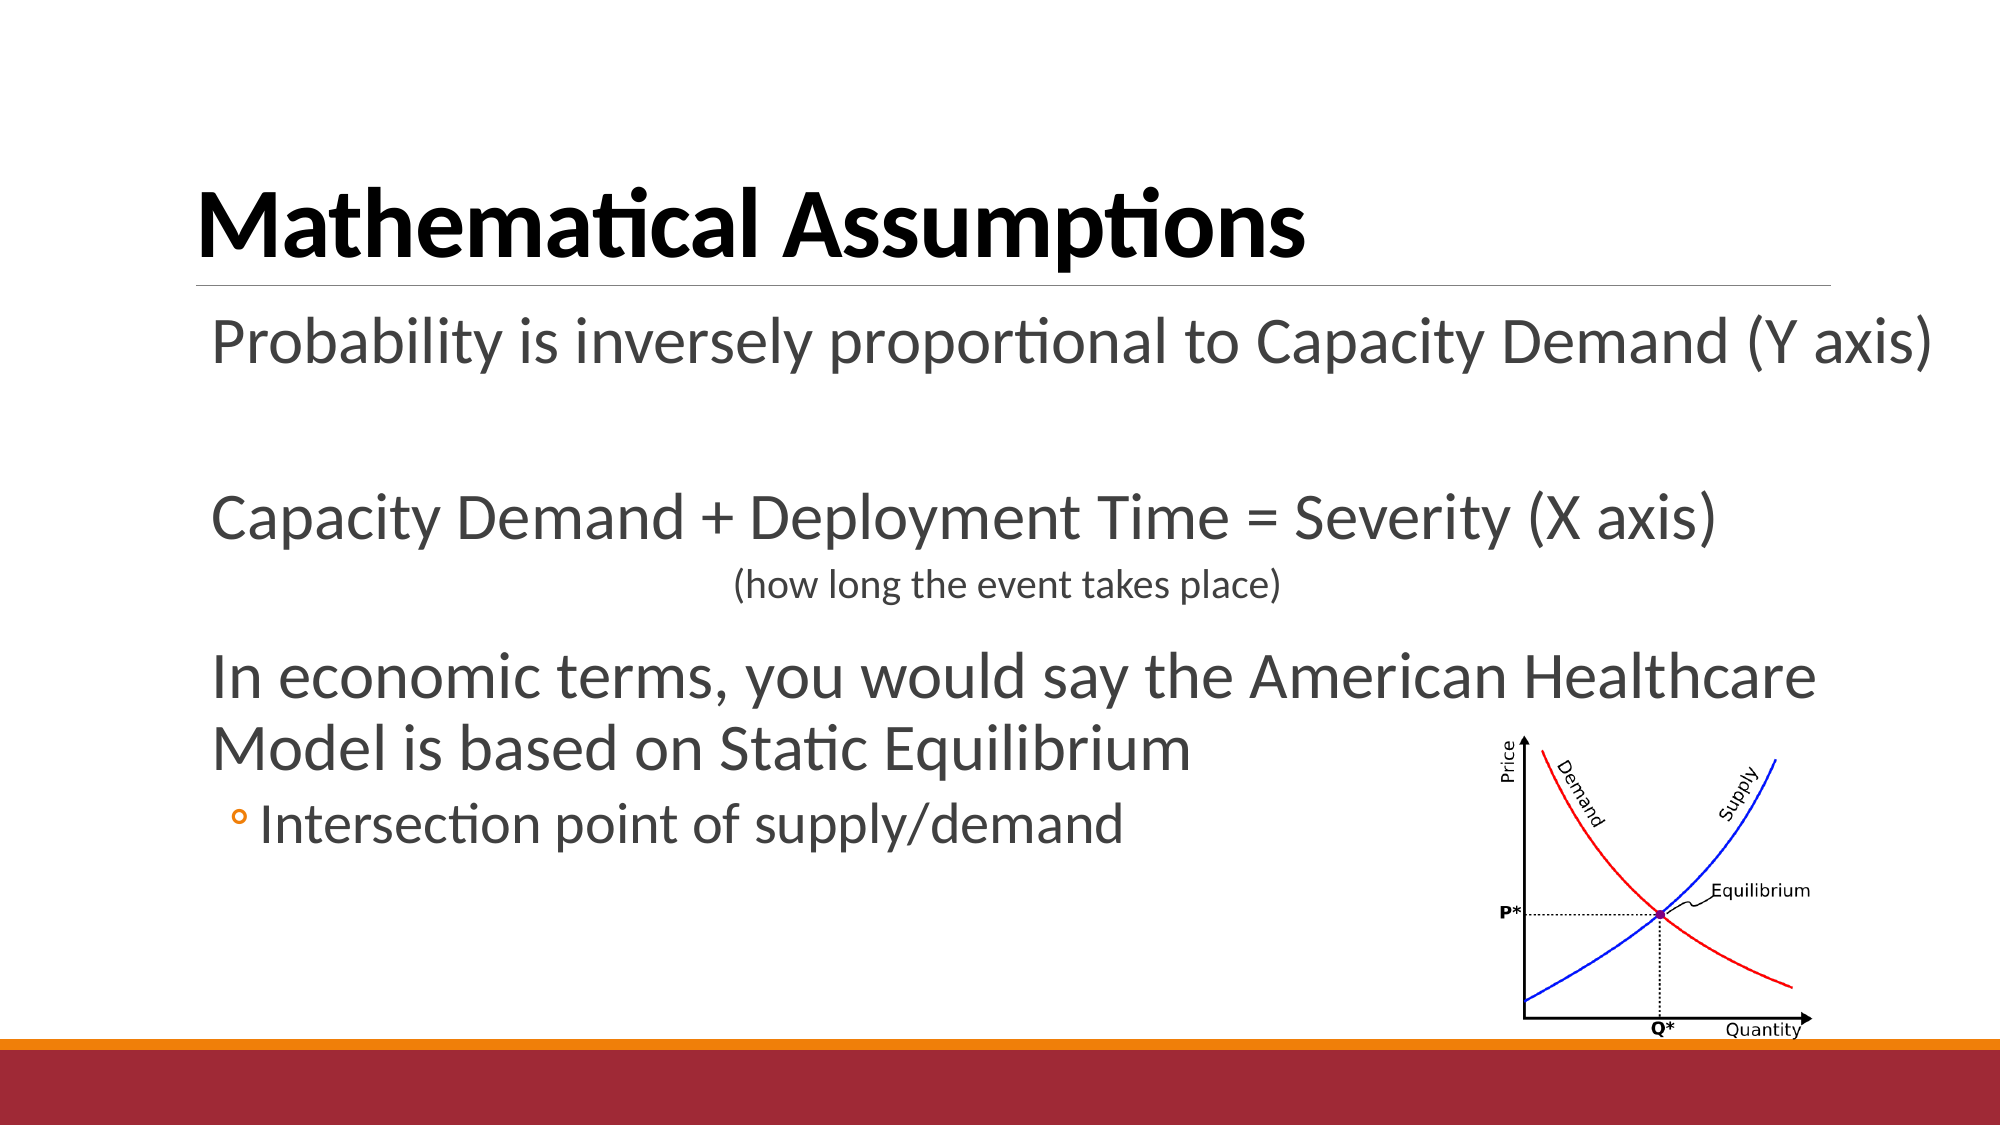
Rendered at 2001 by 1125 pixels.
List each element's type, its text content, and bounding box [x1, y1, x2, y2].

picture [1496, 731, 1816, 1051]
list Probability is inversely proportional to Capacity Demand (Y axis) Capacity Demand + Deployment Time = Severity (X axis) (how long the event takes place) In economic terms, you would say the American Healthcare Model is based on Static Equilibrium Intersection point of supply/demand [196, 298, 1947, 1050]
title Mathematical Assumptions [180, 47, 1830, 285]
